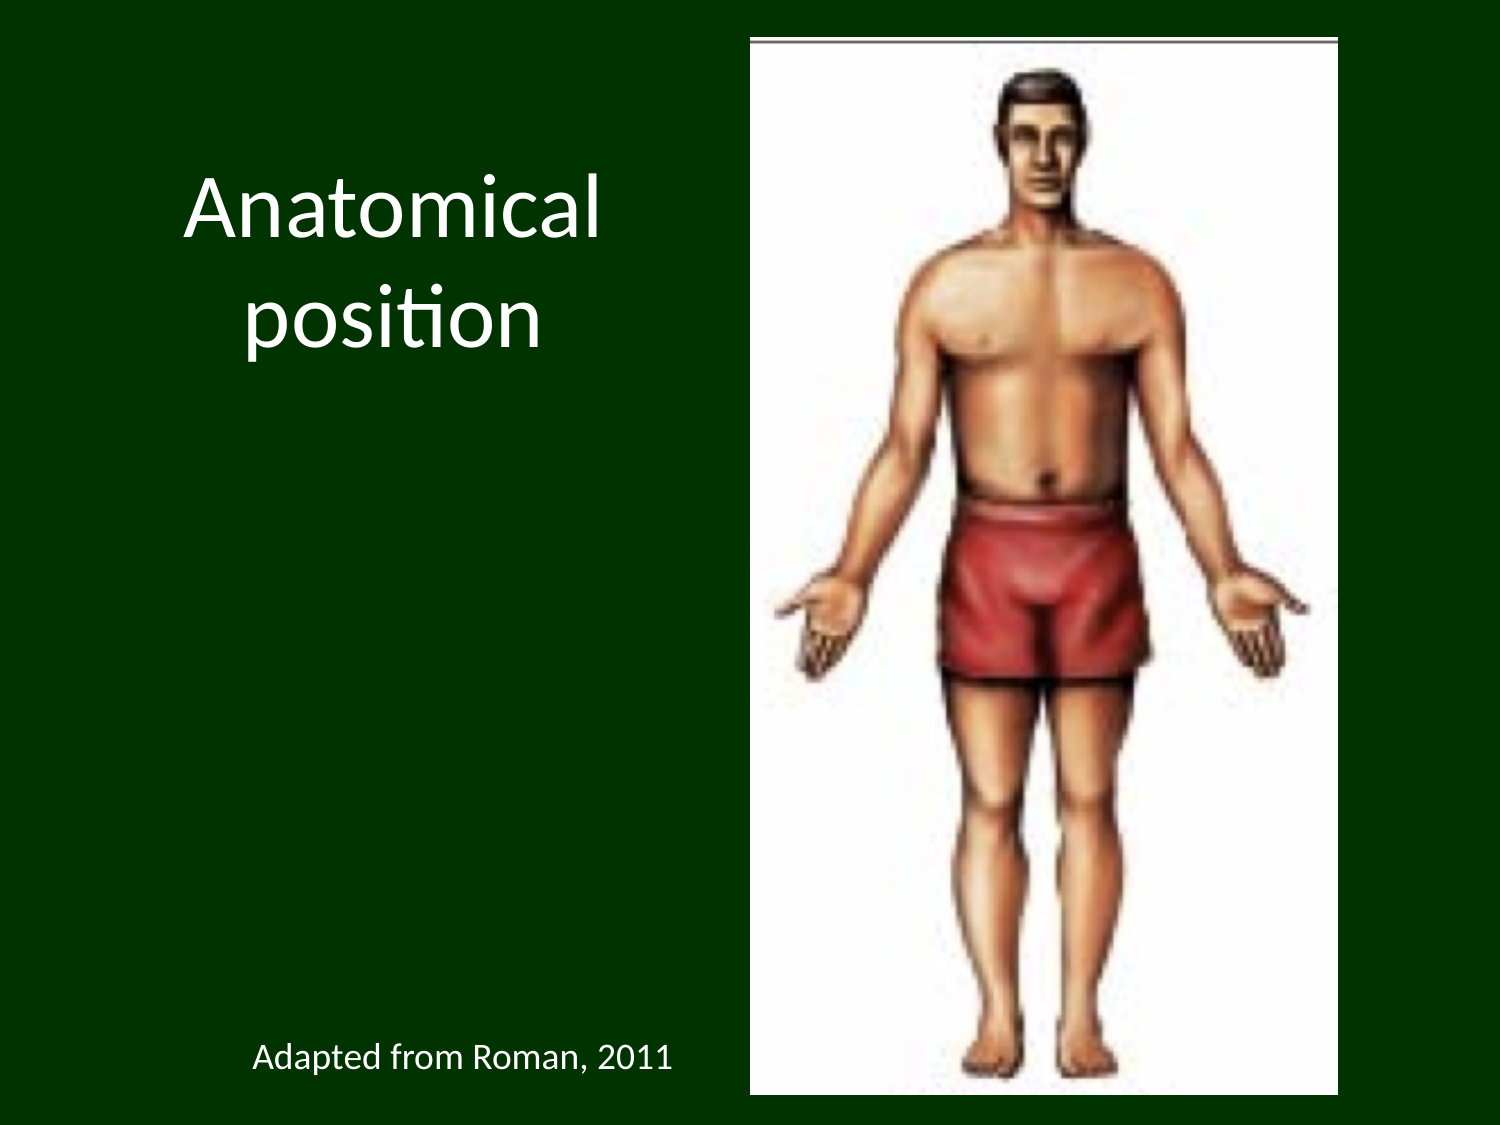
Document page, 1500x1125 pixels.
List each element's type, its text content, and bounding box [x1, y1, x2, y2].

title Anatomical position [125, 62, 663, 450]
text_box Adapted from Roman, 2011 [237, 1024, 738, 1085]
picture [749, 37, 1338, 1096]
